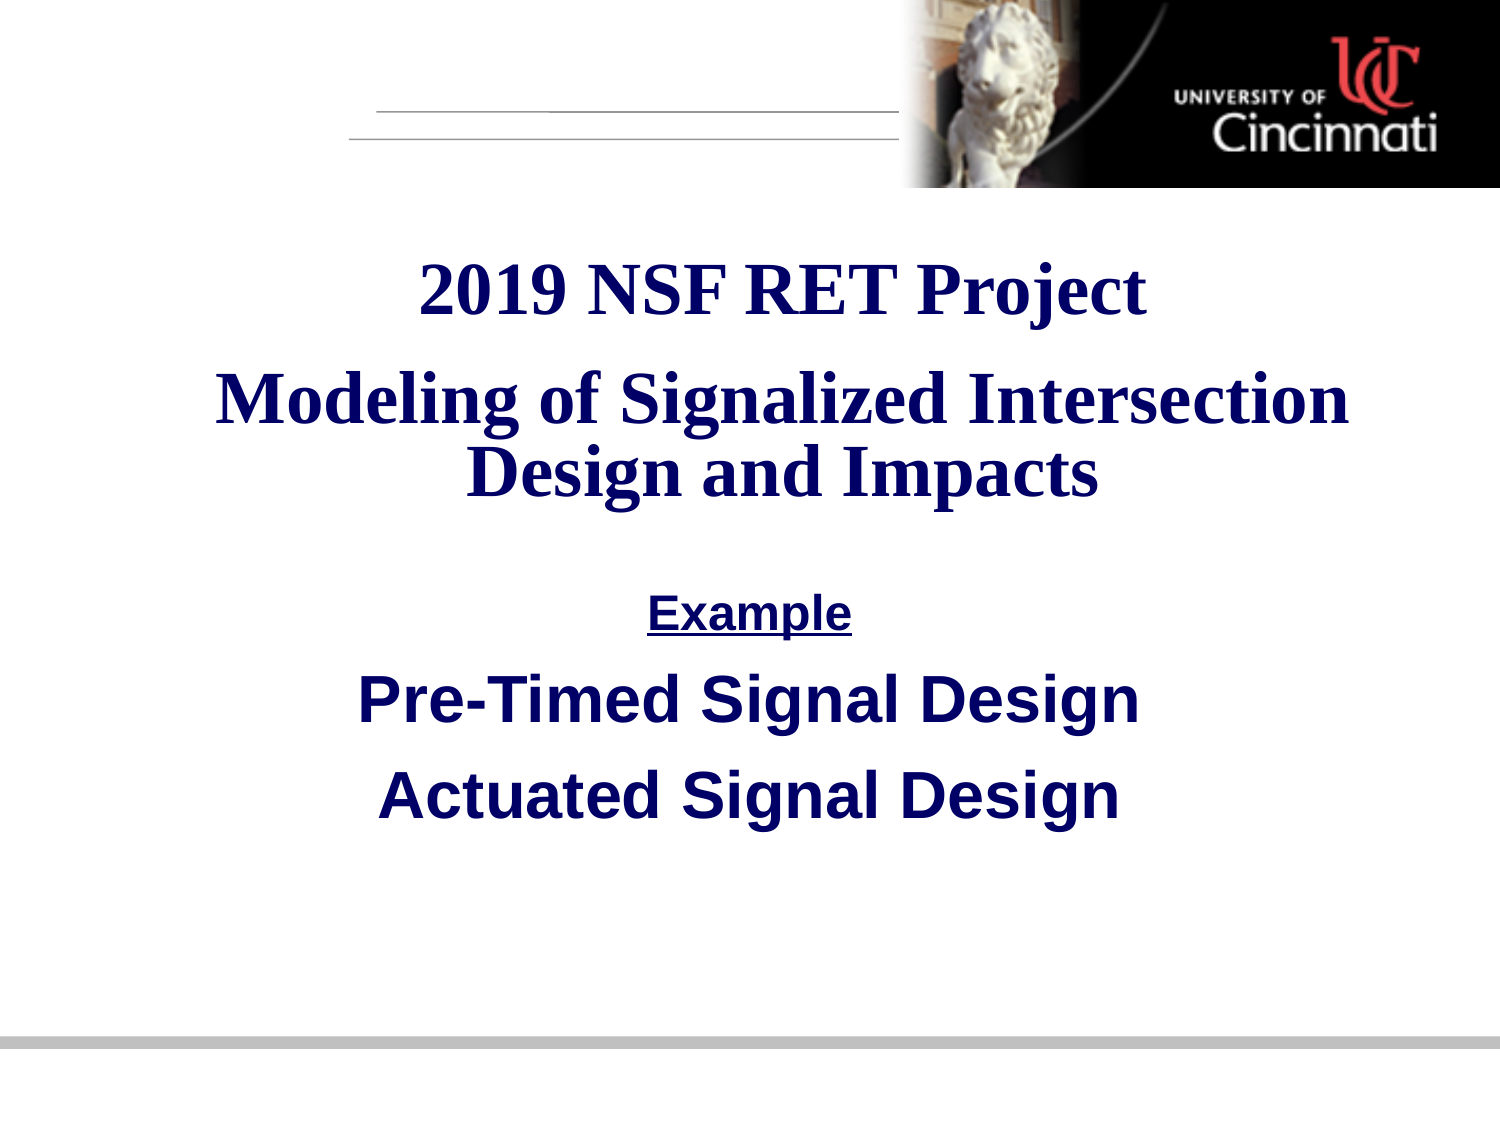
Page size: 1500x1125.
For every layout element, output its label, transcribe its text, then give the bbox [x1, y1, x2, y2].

text_box Example Pre-Timed Signal Design Actuated Signal Design [130, 561, 1369, 840]
text_box 2019 NSF RET Project Modeling of Signalized Intersection Design and Impacts [143, 249, 1423, 518]
picture [899, 0, 1500, 188]
